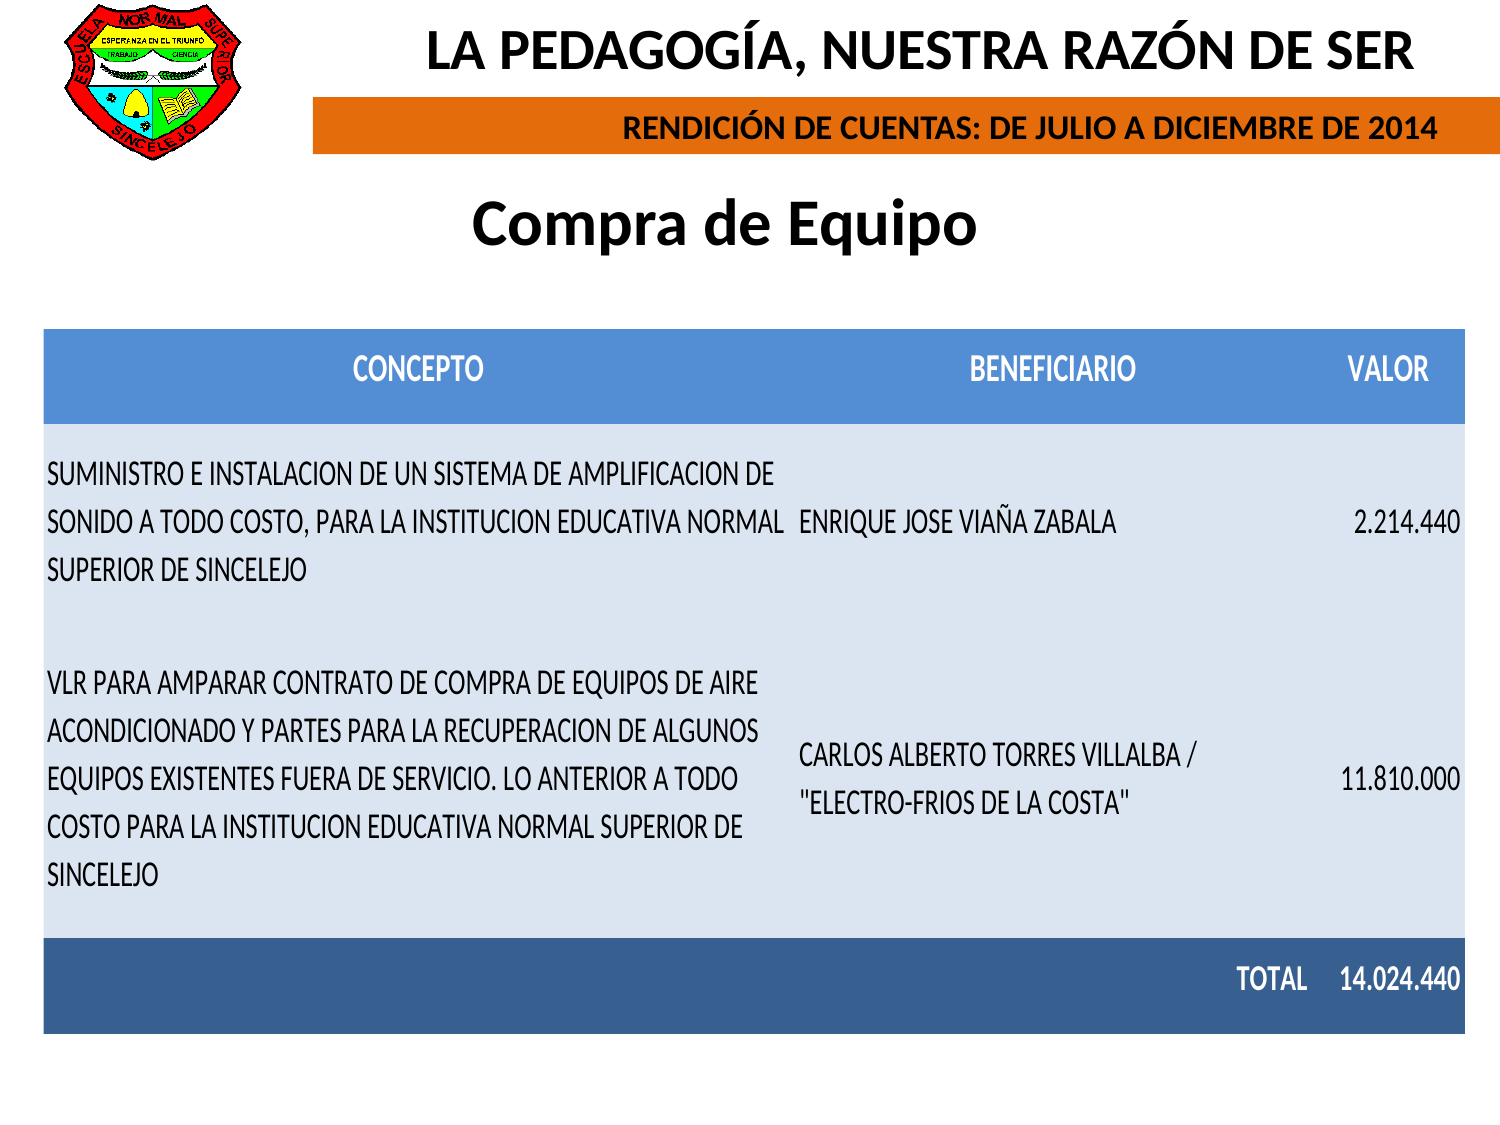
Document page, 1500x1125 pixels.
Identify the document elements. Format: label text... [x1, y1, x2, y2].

text_box RENDICIÓN DE CUENTAS: DE JULIO A DICIEMBRE DE 2014 [312, 97, 1500, 155]
text_box LA PEDAGOGÍA, NUESTRA RAZÓN DE SER [407, 3, 1435, 90]
picture [64, 3, 243, 162]
picture [41, 326, 1467, 1036]
text_box Compra de Equipo [456, 171, 995, 267]
